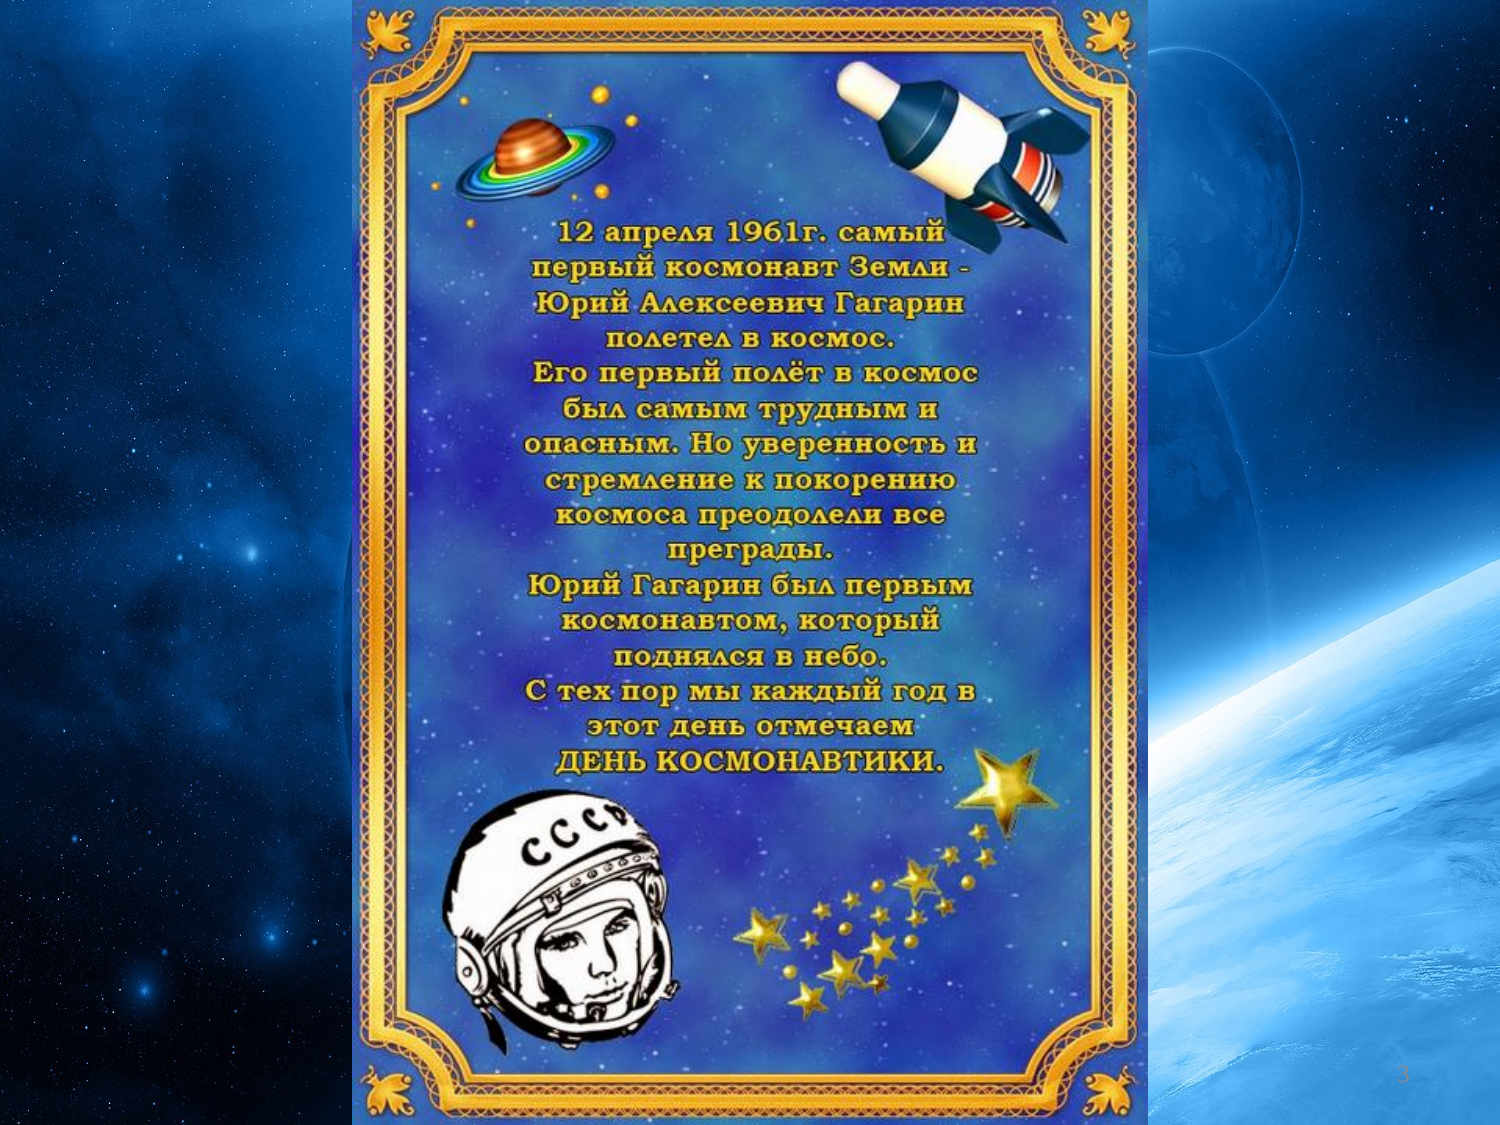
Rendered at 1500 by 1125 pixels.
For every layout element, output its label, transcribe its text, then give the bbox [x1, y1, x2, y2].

picture [0, 0, 1500, 1125]
slide_number 3 [1152, 1042, 1425, 1103]
